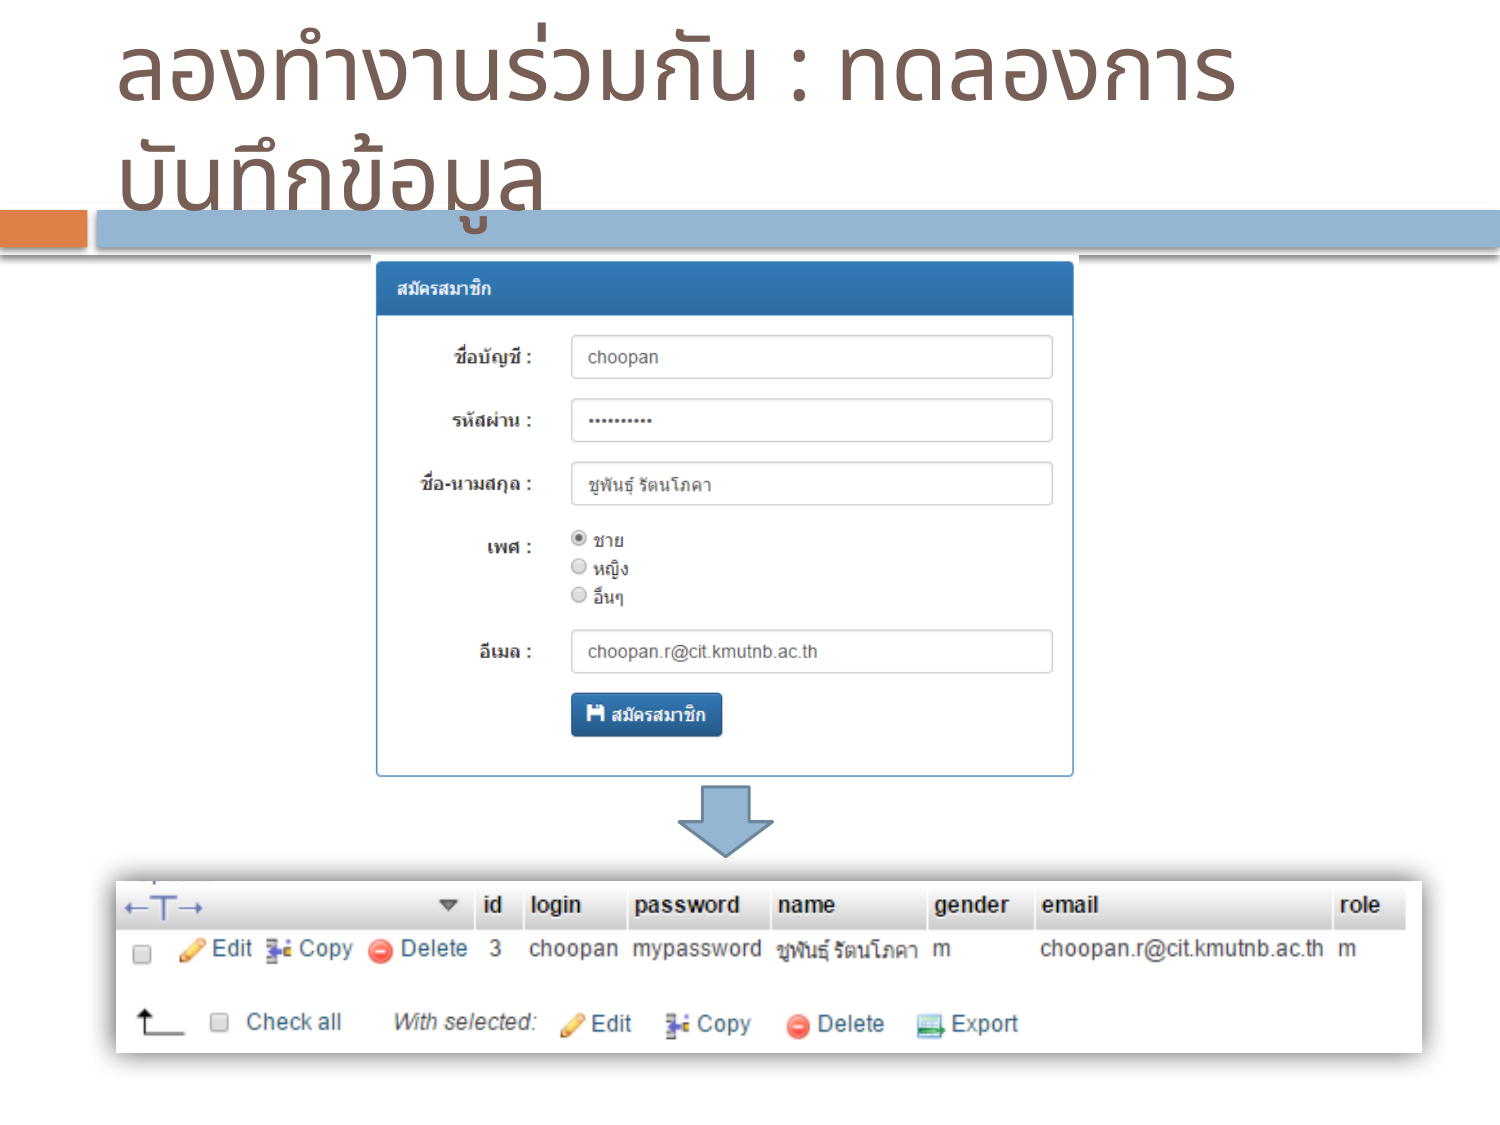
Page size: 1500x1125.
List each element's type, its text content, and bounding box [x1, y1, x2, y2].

picture [115, 881, 1423, 1054]
text_box [677, 791, 774, 858]
title ลองทำงานร่วมกัน : ทดลองการบันทึกข้อมูล [100, 37, 1438, 200]
picture [371, 255, 1079, 782]
